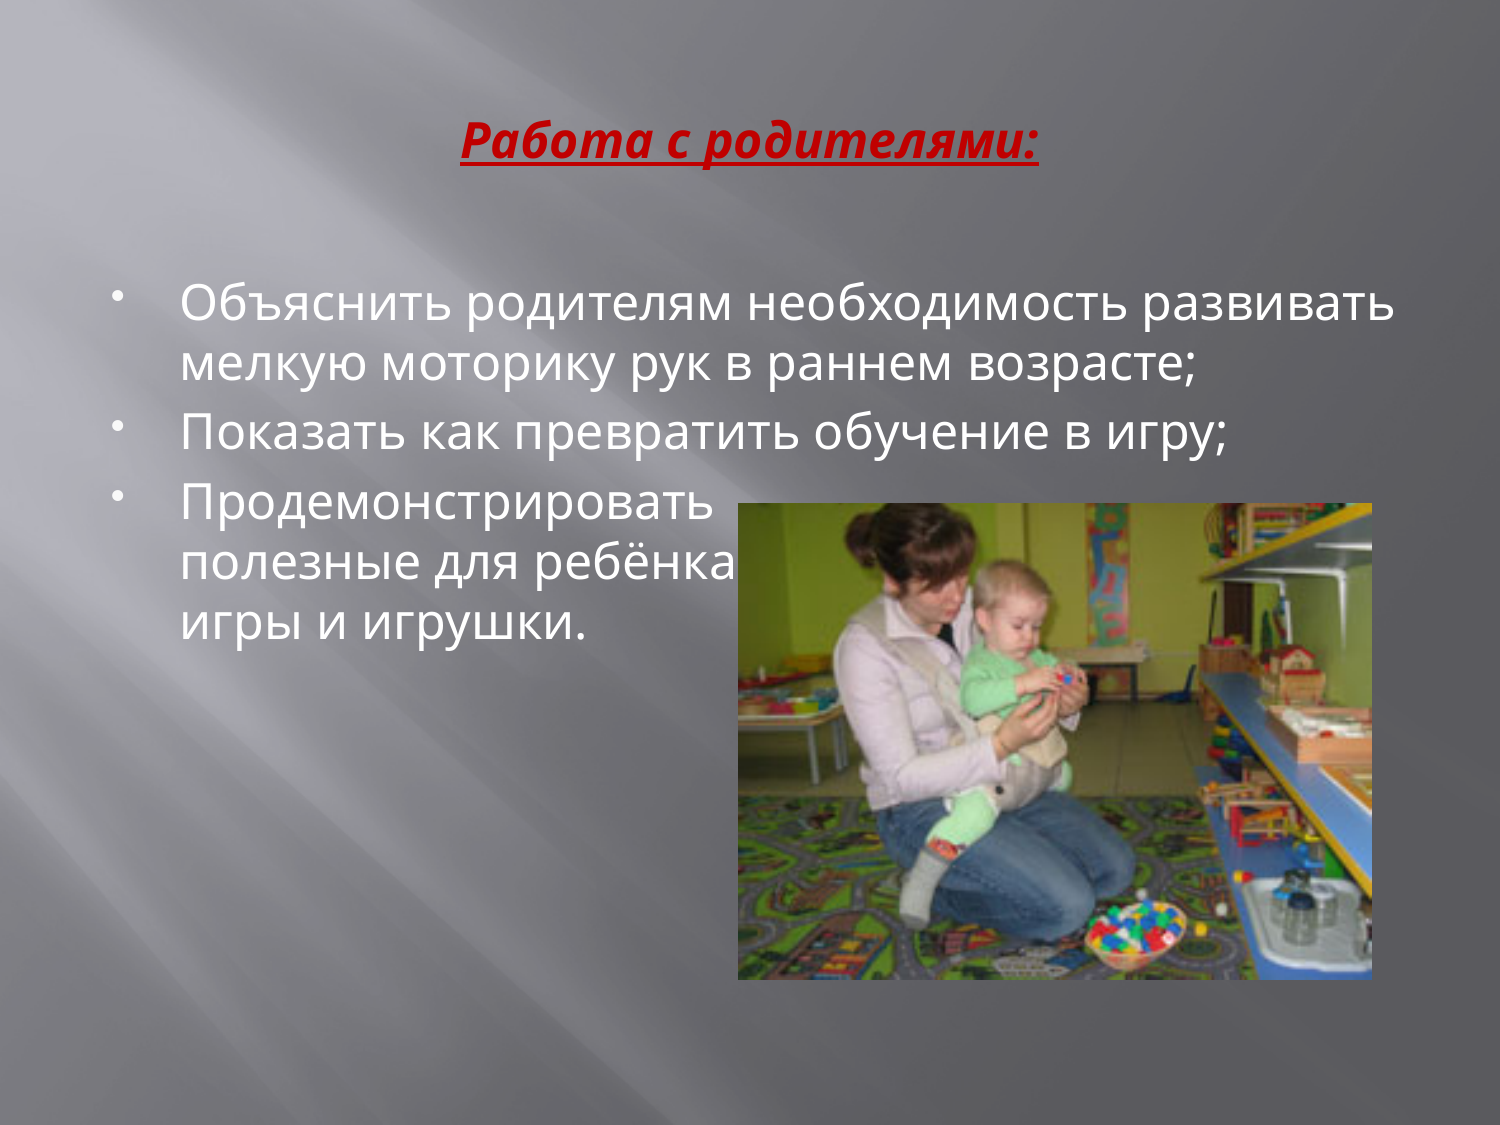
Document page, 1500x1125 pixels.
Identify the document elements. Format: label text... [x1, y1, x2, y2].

title Работа с родителями: [75, 45, 1425, 233]
picture [737, 503, 1372, 980]
list Объяснить родителям необходимость развивать мелкую моторику рук в раннем возрасте; Показать как превратить обучение в игру; Продемонстрировать полезные для ребёнка игры и игрушки. [75, 262, 1425, 1035]
